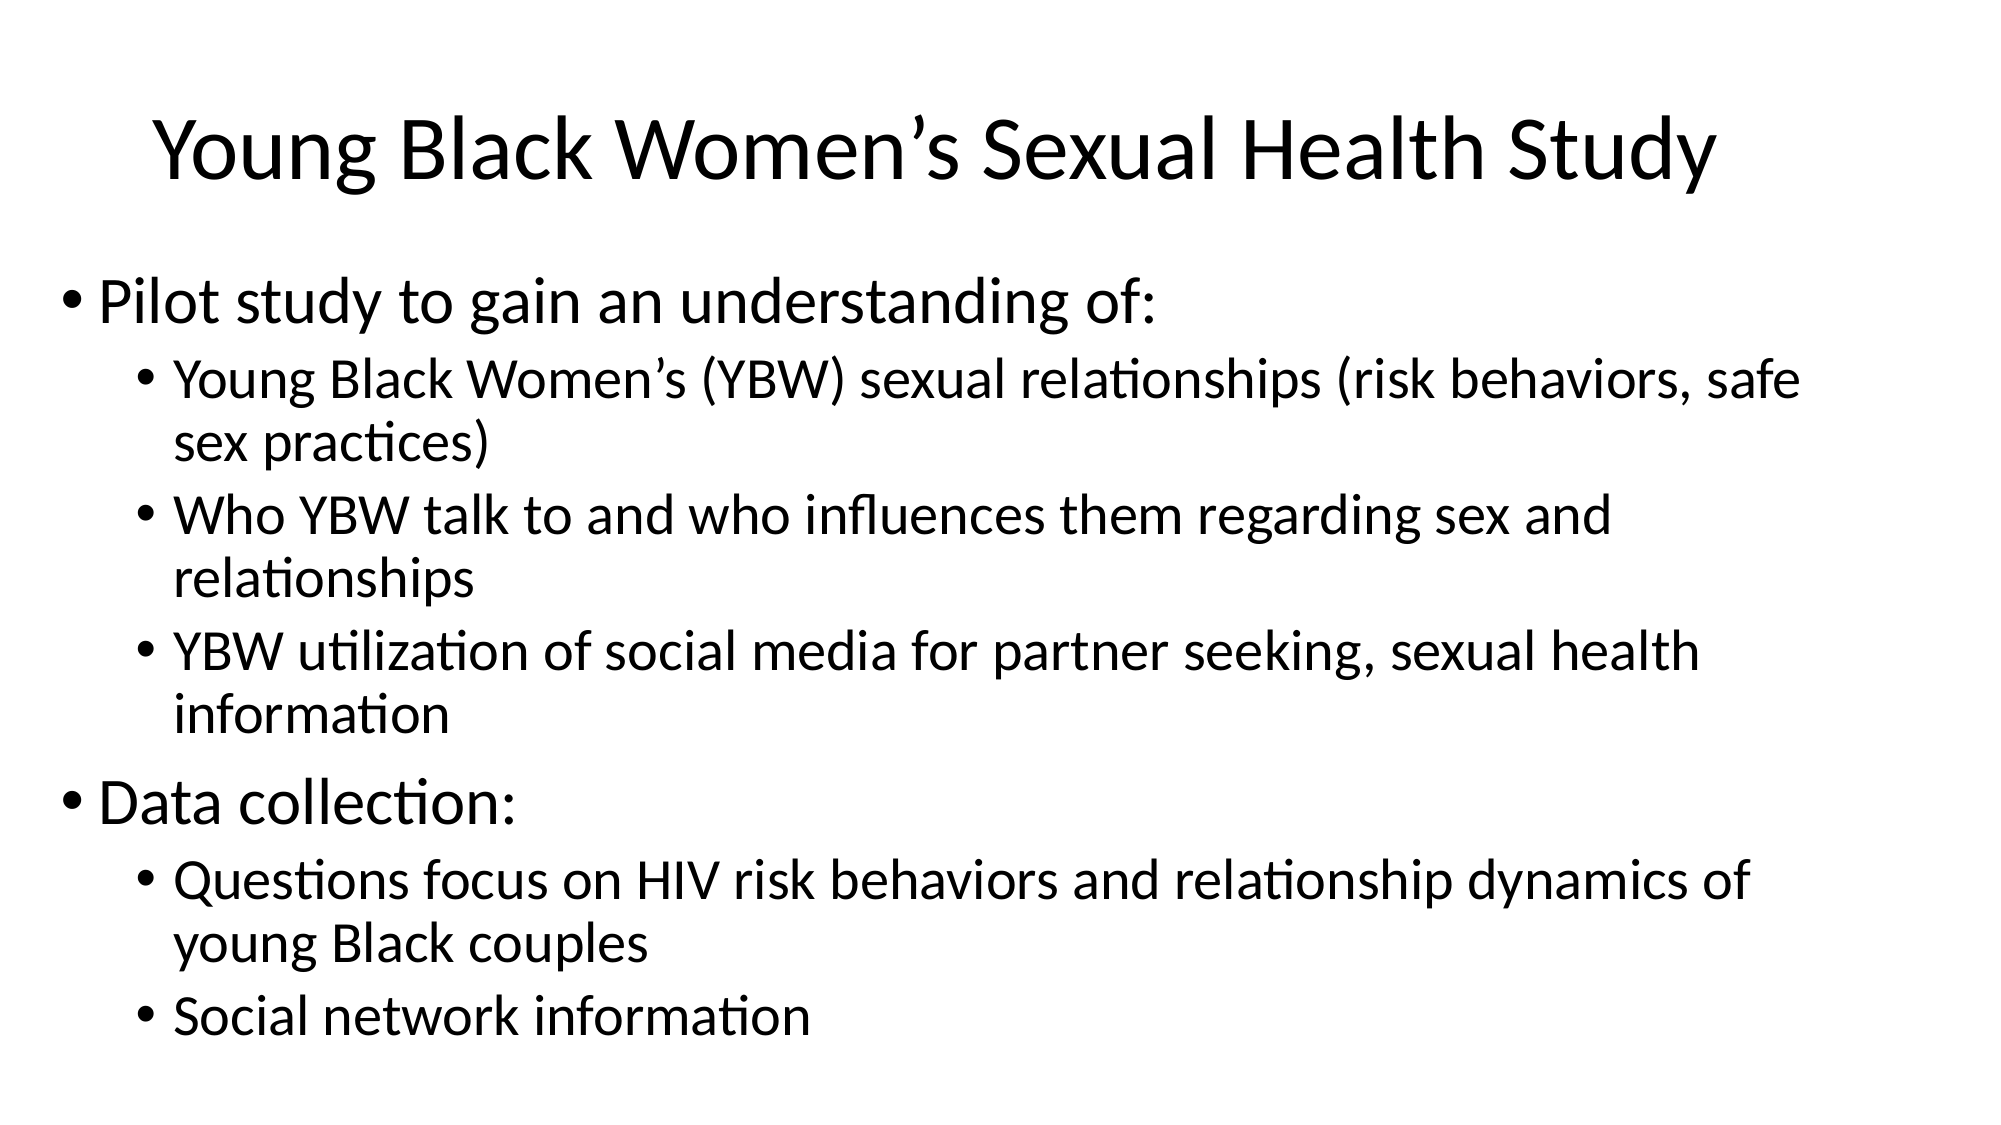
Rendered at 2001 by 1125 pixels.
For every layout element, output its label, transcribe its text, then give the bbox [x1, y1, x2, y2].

list Pilot study to gain an understanding of: Young Black Women’s (YBW) sexual relationships (risk behaviors, safe sex practices) Who YBW talk to and who influences them regarding sex and relationships YBW utilization of social media for partner seeking, sexual health information Data collection: Questions focus on HIV risk behaviors and relationship dynamics of young Black couples Social network information [45, 258, 1844, 1066]
title Young Black Women’s Sexual Health Study [137, 59, 1863, 240]
